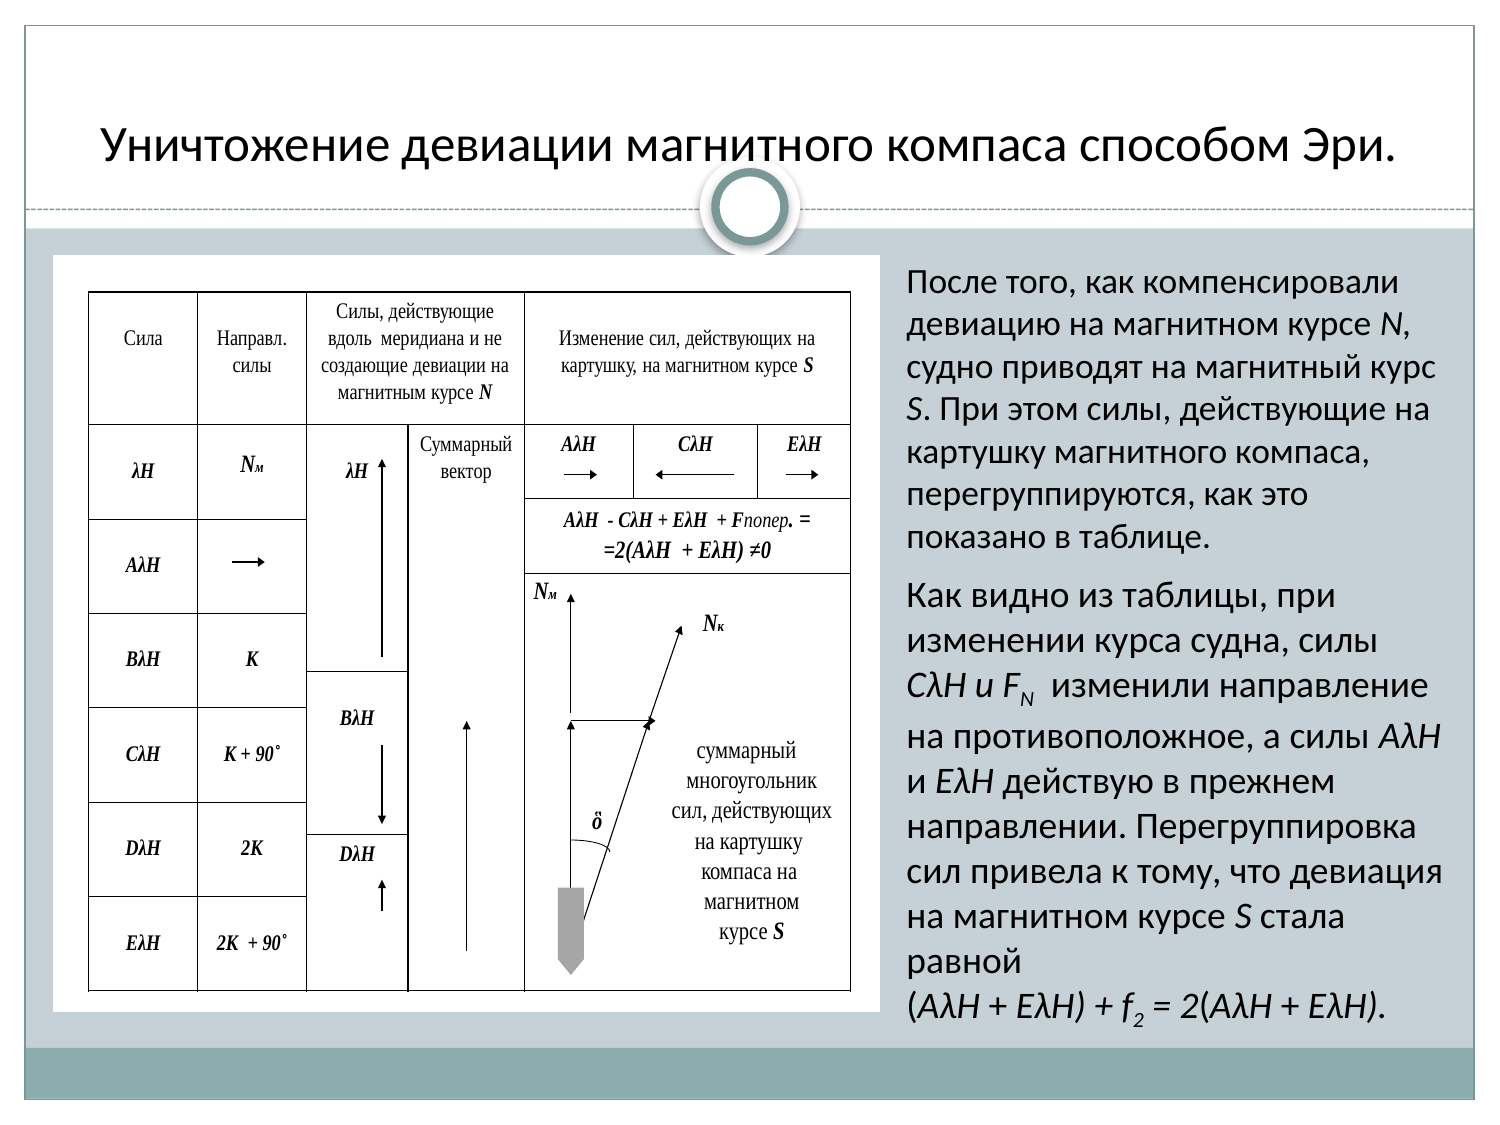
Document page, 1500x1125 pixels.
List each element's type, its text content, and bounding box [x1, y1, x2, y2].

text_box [52, 255, 881, 1012]
text_box Как видно из таблицы, при изменении курса судна, силы СλН и FN изменили направление на противоположное, а силы АλН и ЕλН действую в прежнем направлении. Перегруппировка сил привела к тому, что девиация на магнитном курсе S стала равной (АλН + ЕλН) + f2 = 2(АλН + ЕλН). [891, 562, 1459, 1040]
list После того, как компенсировали девиацию на магнитном курсе N, судно приводят на магнитный курс S. При этом силы, действующие на картушку магнитного компаса, перегруппируются, как это показано в таблице. [891, 250, 1459, 562]
title Уничтожение девиации магнитного компаса способом Эри. [50, 54, 1450, 179]
